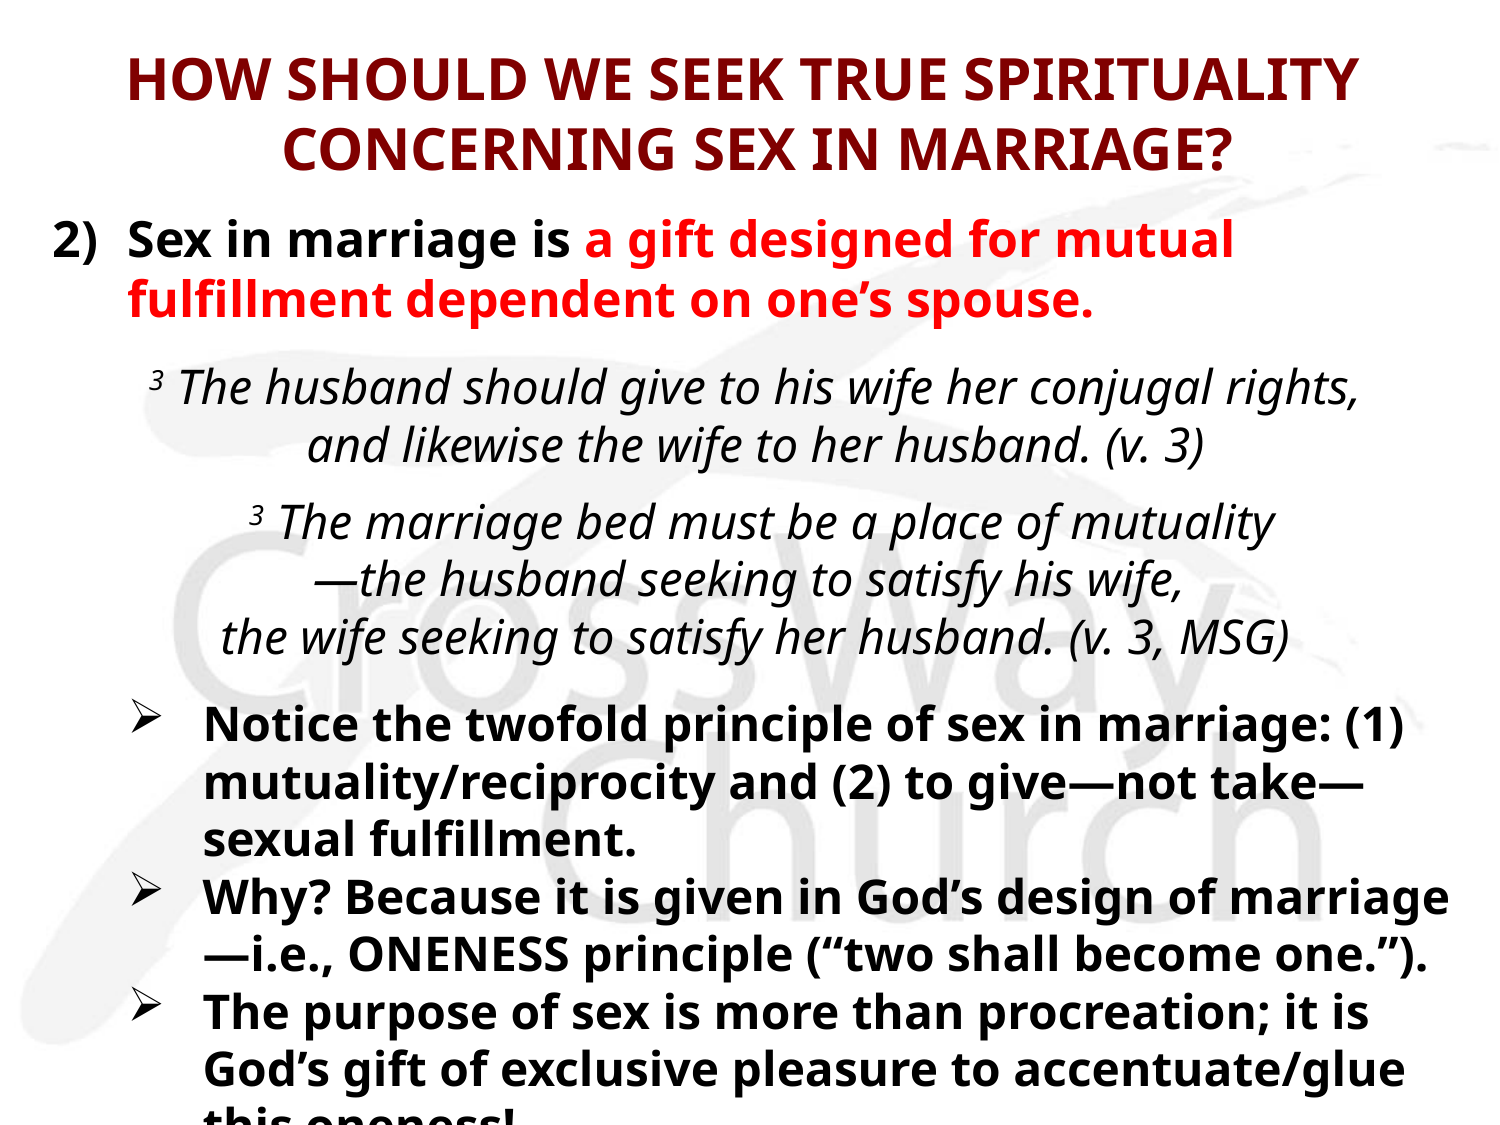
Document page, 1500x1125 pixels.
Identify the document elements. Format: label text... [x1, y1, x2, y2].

title HOW SHOULD WE SEEK TRUE SPIRITUALITY CONCERNING SEX IN MARRIAGE? [37, 50, 1463, 175]
list 2) Sex in marriage is a gift designed for mutual fulfillment dependent on one’s spouse. 3 The husband should give to his wife her conjugal rights, and likewise the wife to her husband. (v. 3) 3 The marriage bed must be a place of mutuality —the husband seeking to satisfy his wife, the wife seeking to satisfy her husband. (v. 3, MSG) Notice the twofold principle of sex in marriage: (1) mutuality/reciprocity and (2) to give—not take—sexual fulfillment. Why? Because it is given in God’s design of marriage—i.e., ONENESS principle (“two shall become one.”). The purpose of sex is more than procreation; it is God’s gift of exclusive pleasure to accentuate/glue this oneness! [37, 200, 1475, 1125]
picture [0, 0, 1500, 1125]
